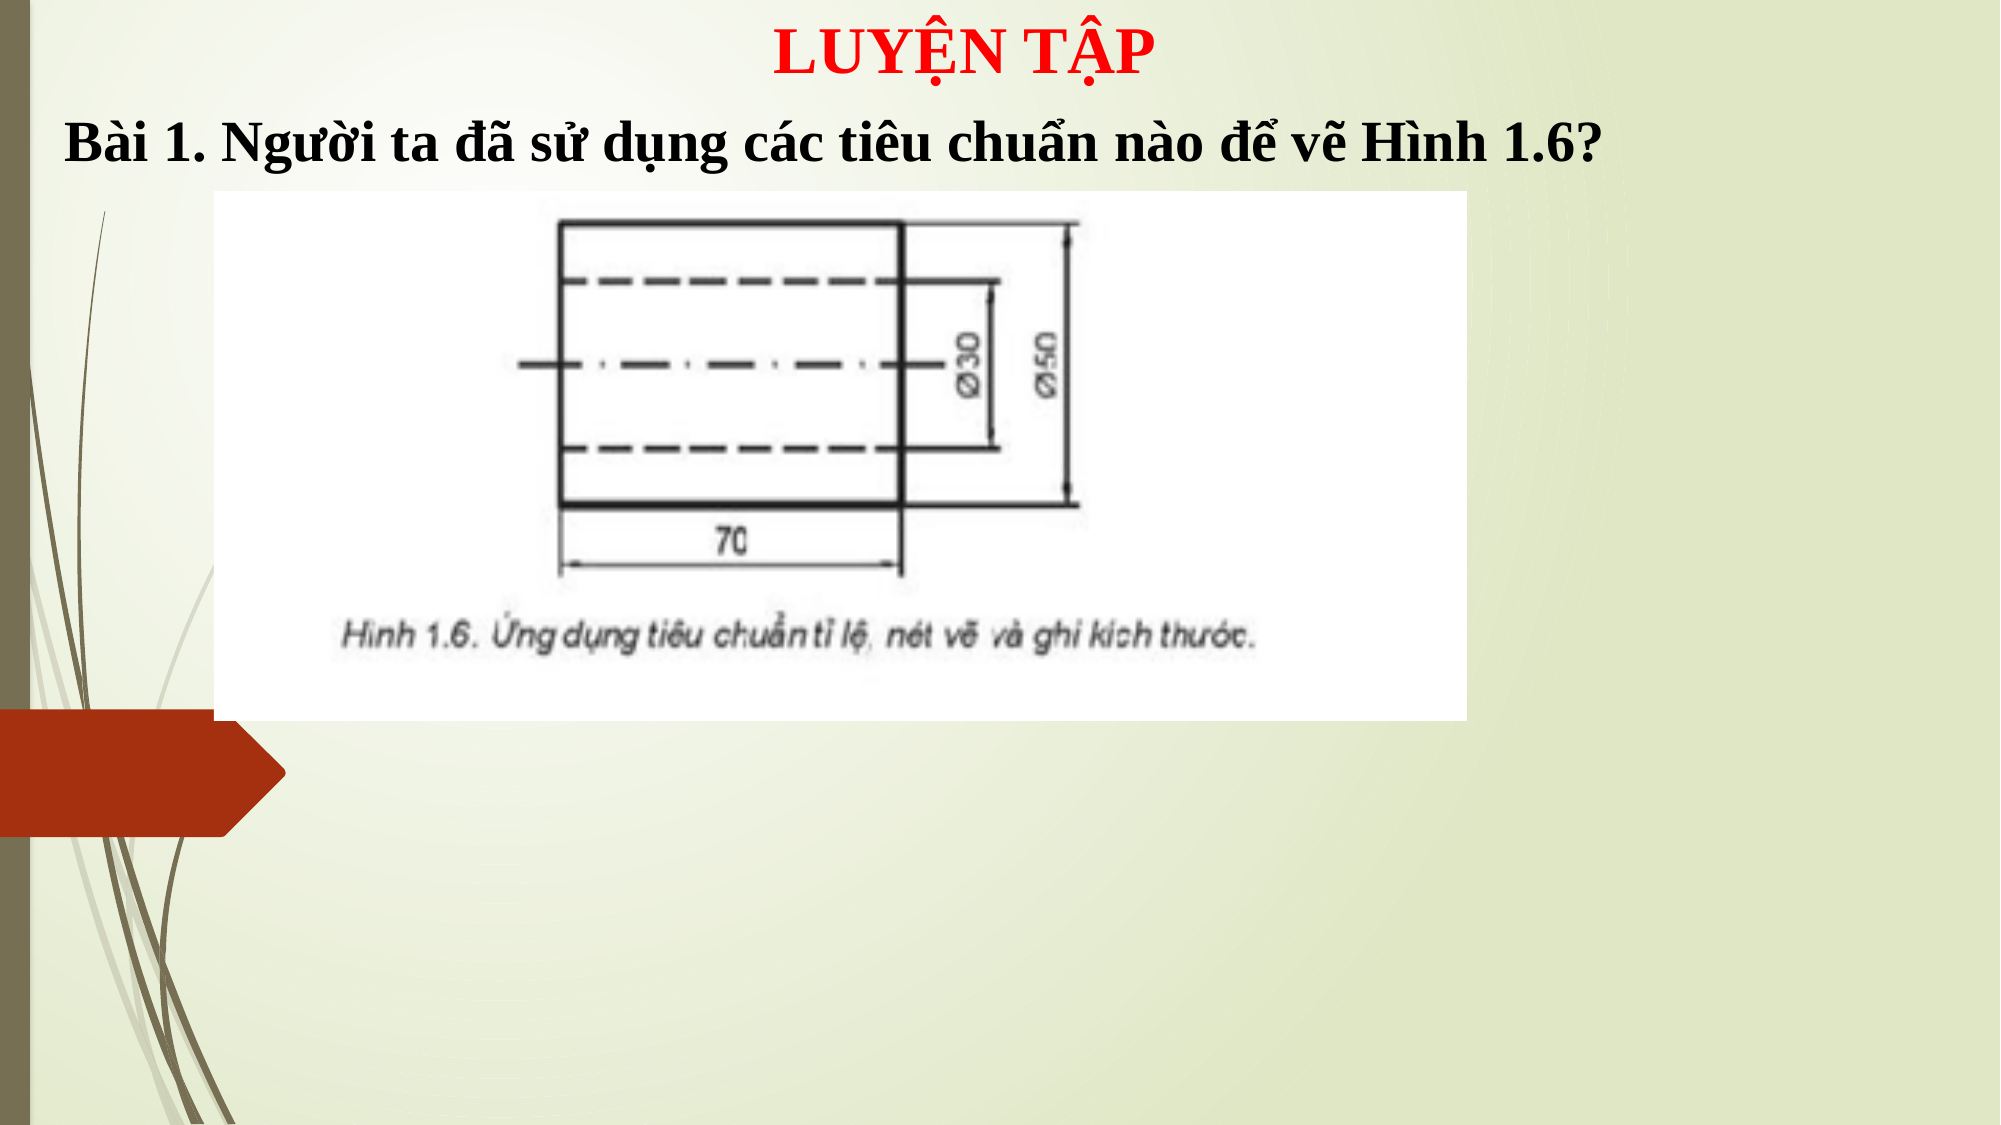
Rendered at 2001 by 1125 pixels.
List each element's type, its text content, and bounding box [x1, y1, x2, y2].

text_box LUYỆN TẬP [759, 0, 1208, 95]
text_box Bài 1. Người ta đã sử dụng các tiêu chuẩn nào để vẽ Hình 1.6? [50, 95, 1969, 181]
picture [213, 191, 1469, 722]
